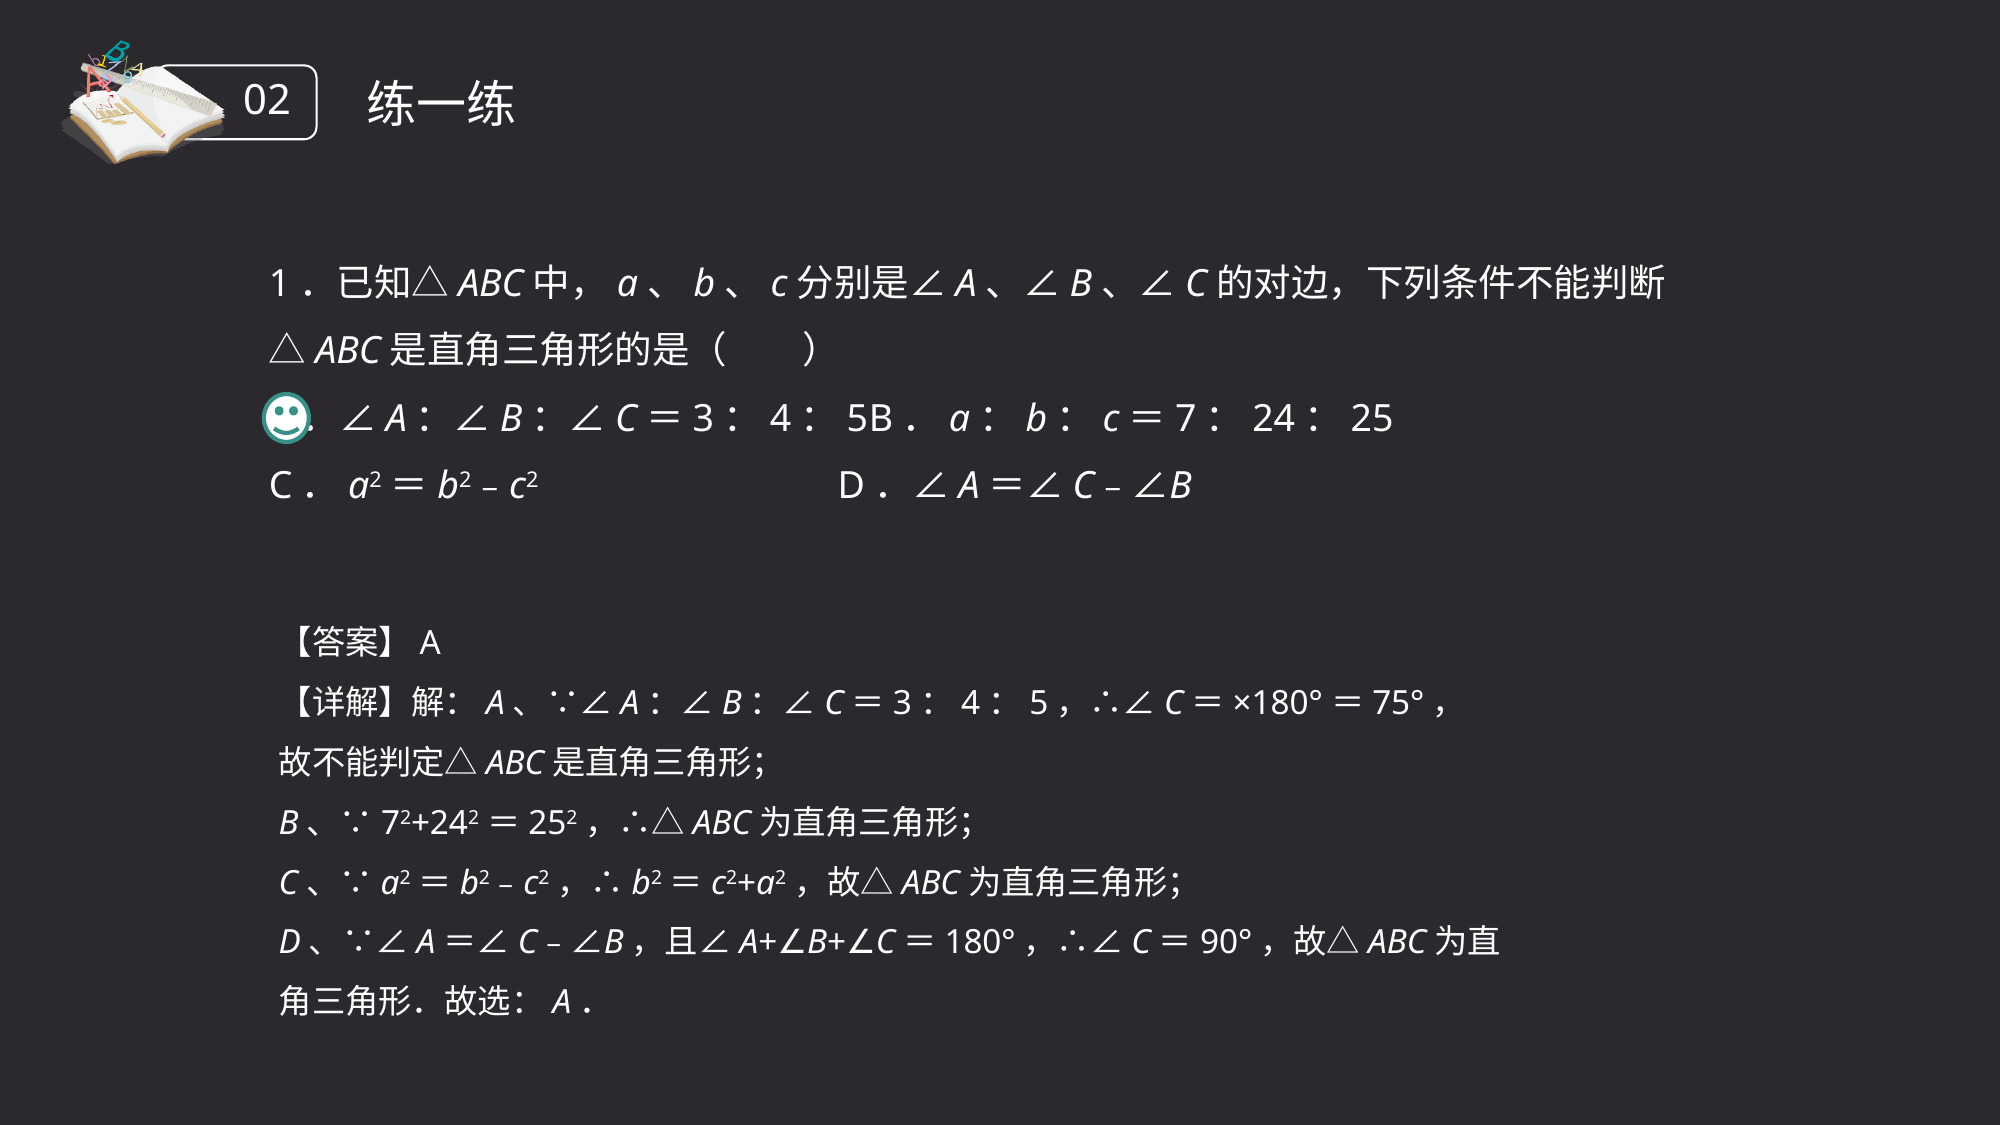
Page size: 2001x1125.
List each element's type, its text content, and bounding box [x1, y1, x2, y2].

text_box [263, 394, 309, 442]
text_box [60, 40, 632, 164]
text_box 1．已知△ABC中，a、b、c分别是∠A、∠B、∠C的对边，下列条件不能判断△ABC是直角三角形的是（ ） A．∠A：∠B：∠C＝3：4：5 B．a：b：c＝7：24：25 C．a2＝b2﹣c2 D．∠A＝∠C﹣∠B [254, 228, 1714, 514]
